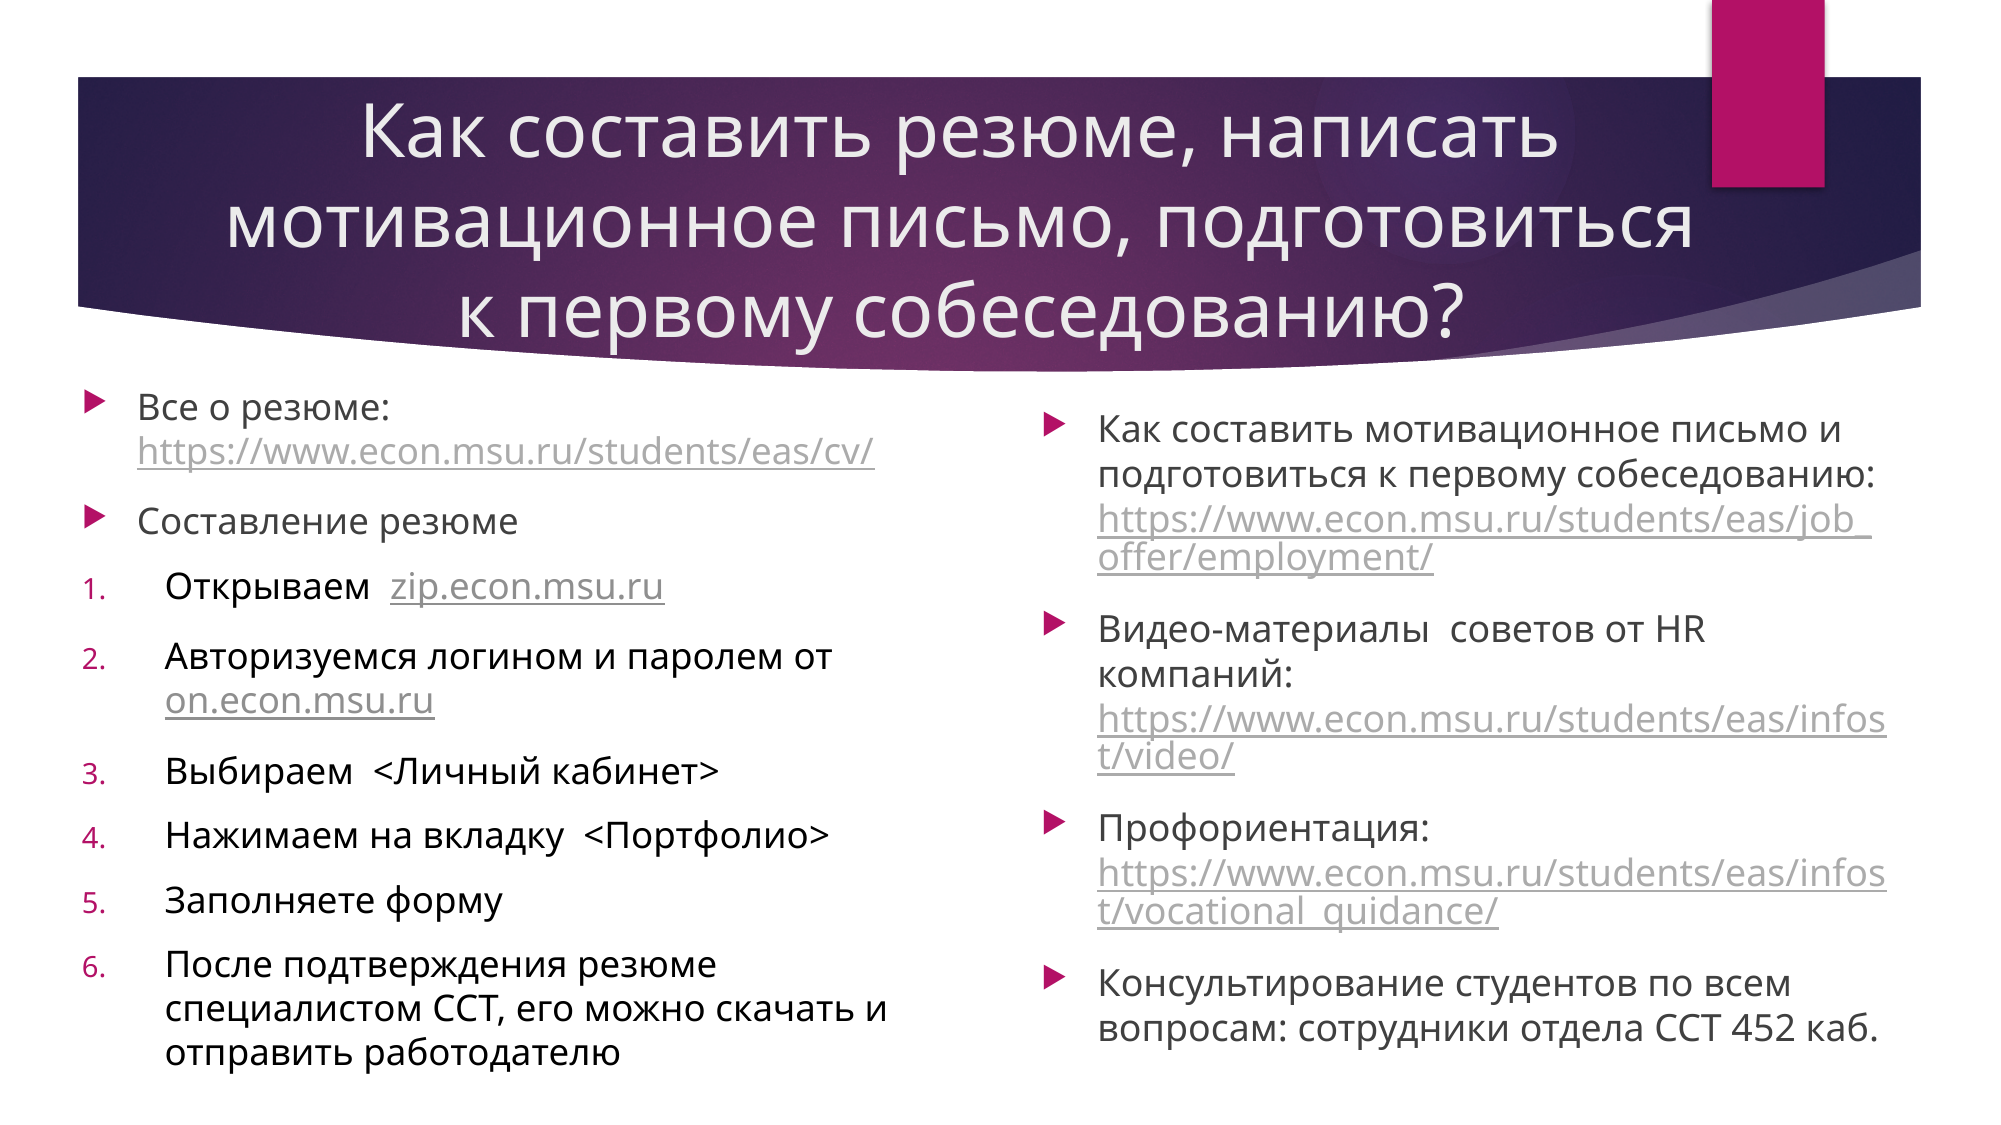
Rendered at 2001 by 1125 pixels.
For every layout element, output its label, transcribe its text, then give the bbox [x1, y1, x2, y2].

list Все о резюме: https://www.econ.msu.ru/students/eas/cv/ Составление резюме Открываем zip.econ.msu.ru Авторизуемся логином и паролем от on.econ.msu.ru Выбираем <Личный кабинет> Нажимаем на вкладку <Портфолио> Заполняете форму После подтверждения резюме специалистом ССТ, его можно скачать и отправить работодателю [66, 376, 962, 1085]
list Как составить мотивационное письмо и подготовиться к первому собеседованию: https://www.econ.msu.ru/students/eas/job_offer/employment/ Видео-материалы советов от HR компаний: https://www.econ.msu.ru/students/eas/infost/video/ Профориентация: https://www.econ.msu.ru/students/eas/infost/vocational_quidance/ Консультирование студентов по всем вопросам: сотрудники отдела ССТ 452 каб. [1026, 397, 1909, 1085]
title Как составить резюме, написать мотивационное письмо, подготовиться к первому собеседованию? [189, 159, 1733, 276]
